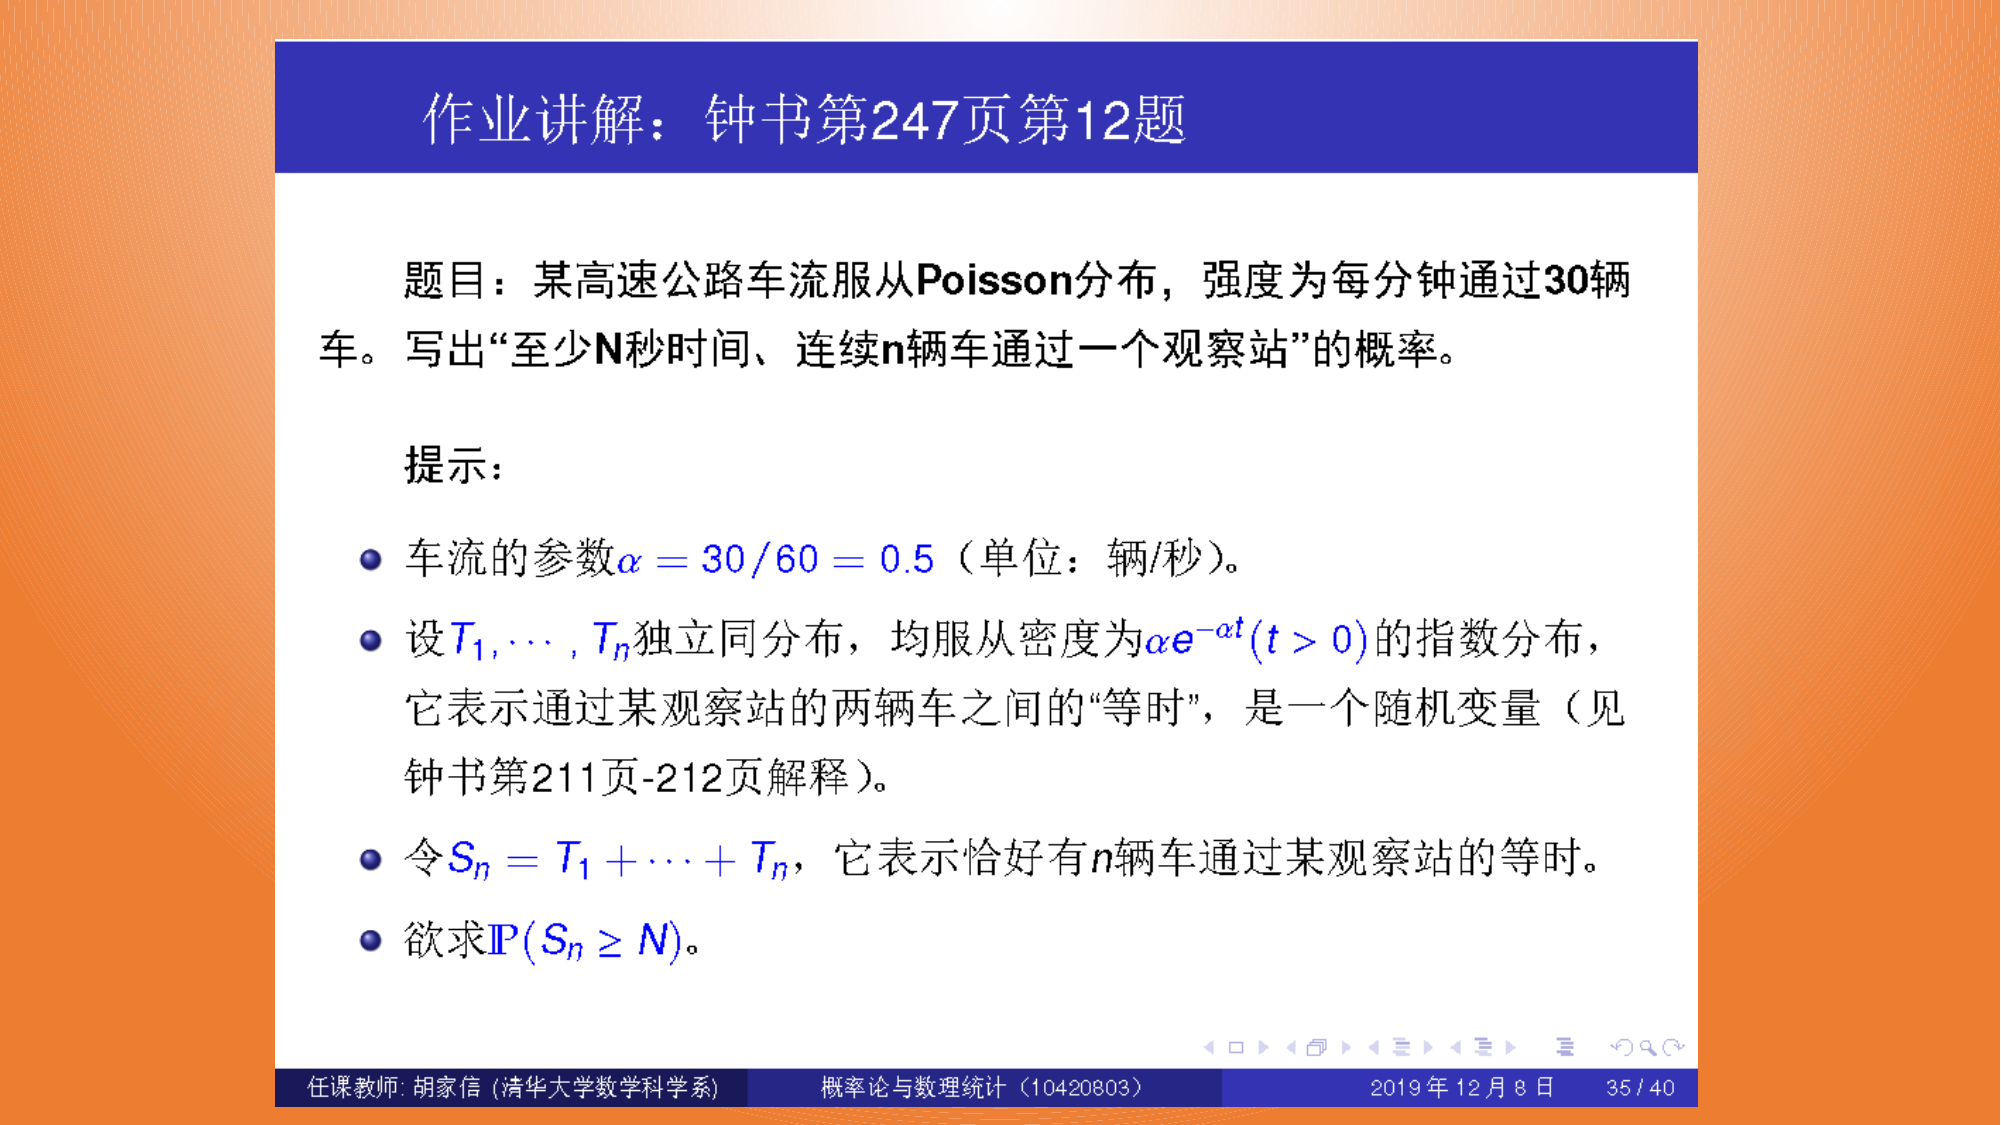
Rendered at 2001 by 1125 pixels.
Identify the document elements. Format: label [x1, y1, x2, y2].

picture [274, 39, 1698, 1107]
